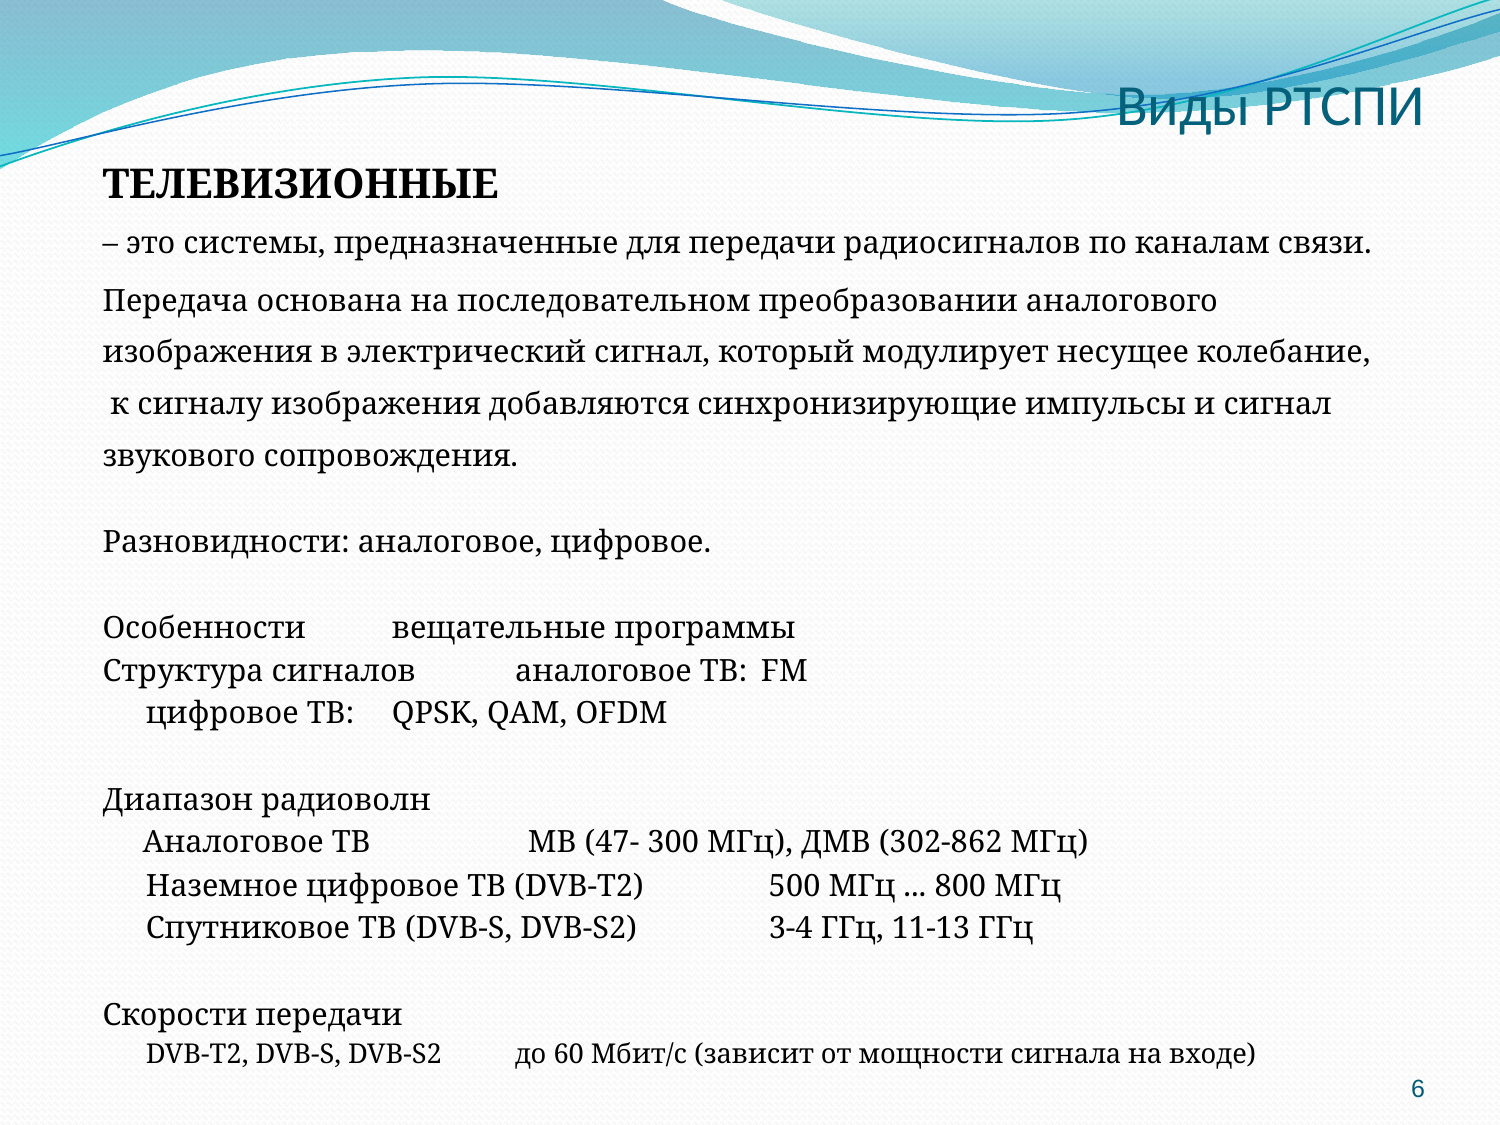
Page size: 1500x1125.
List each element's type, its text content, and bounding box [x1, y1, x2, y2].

slide_number 6 [1299, 1042, 1425, 1103]
list ТЕЛЕВИЗИОННЫЕ – это системы, предназначенные для передачи радиосигналов по каналам связи. Передача основана на последовательном преобразовании аналогового изображения в электрический сигнал, который модулирует несущее колебание, к сигналу изображения добавляются синхронизирующие импульсы и сигнал звукового сопровождения. Разновидности: аналоговое, цифровое. Особенности вещательные программы Структура сигналов аналоговое ТВ: FМ цифровое ТВ: QPSK, QAM, OFDM Диапазон радиоволн Аналоговое ТВ МВ (47- 300 МГц), ДМВ (302-862 МГц) Наземное цифровое ТВ (DVB-T2) 500 МГц ... 800 МГц Спутниковое ТВ (DVB-S, DVB-S2) 3-4 ГГц, 11-13 ГГц Скорости передачи DVB-T2, DVB-S, DVB-S2 до 60 Мбит/c (зависит от мощности сигнала на входе) [87, 149, 1451, 1088]
title Виды РТСПИ [74, 44, 1426, 138]
